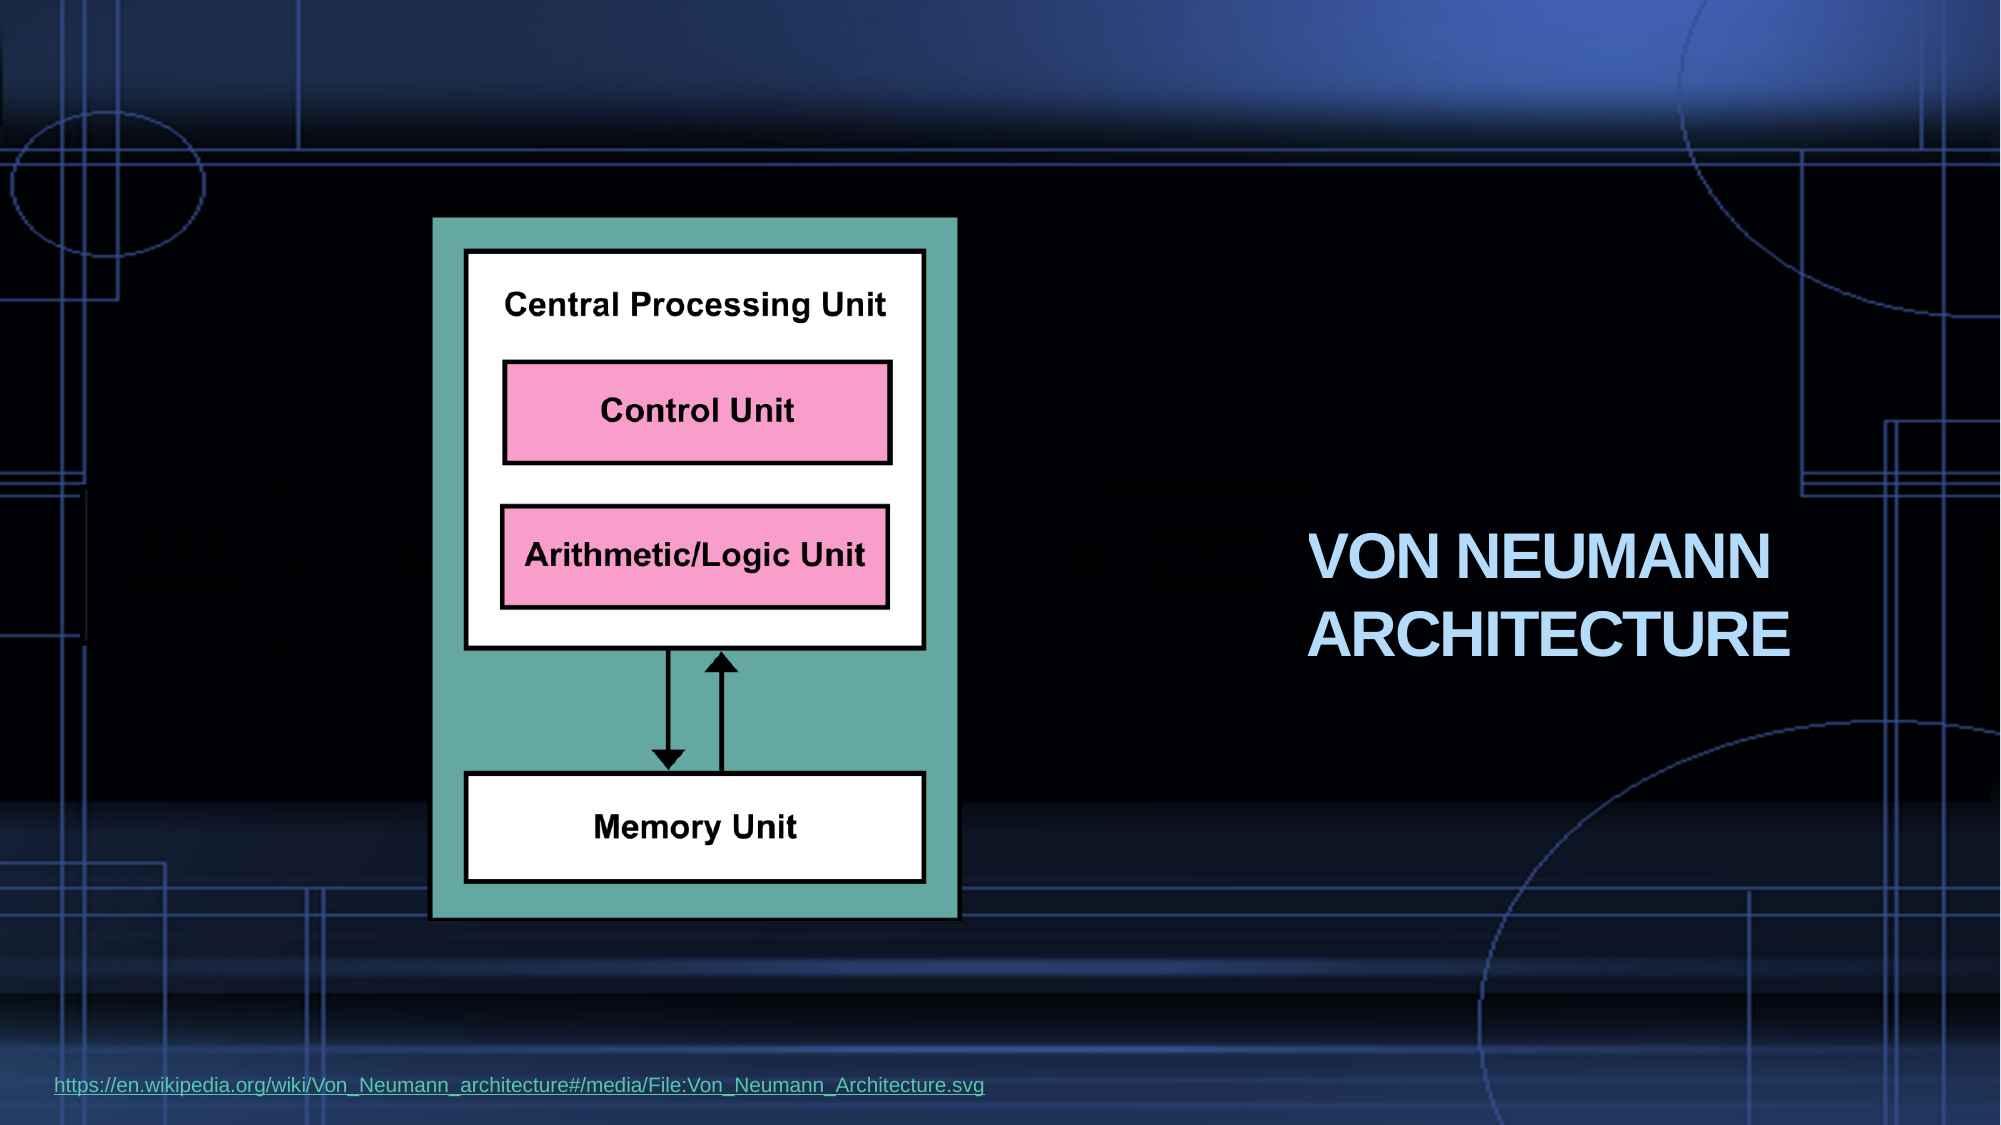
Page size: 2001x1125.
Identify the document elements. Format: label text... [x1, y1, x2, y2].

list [79, 210, 1309, 922]
text_box https://en.wikipedia.org/wiki/Von_Neumann_architecture#/media/File:Von_Neumann_Architecture.svg [39, 1064, 1192, 1105]
title Von Neumann Architecture [1291, 103, 1889, 677]
picture [0, 0, 2001, 1125]
